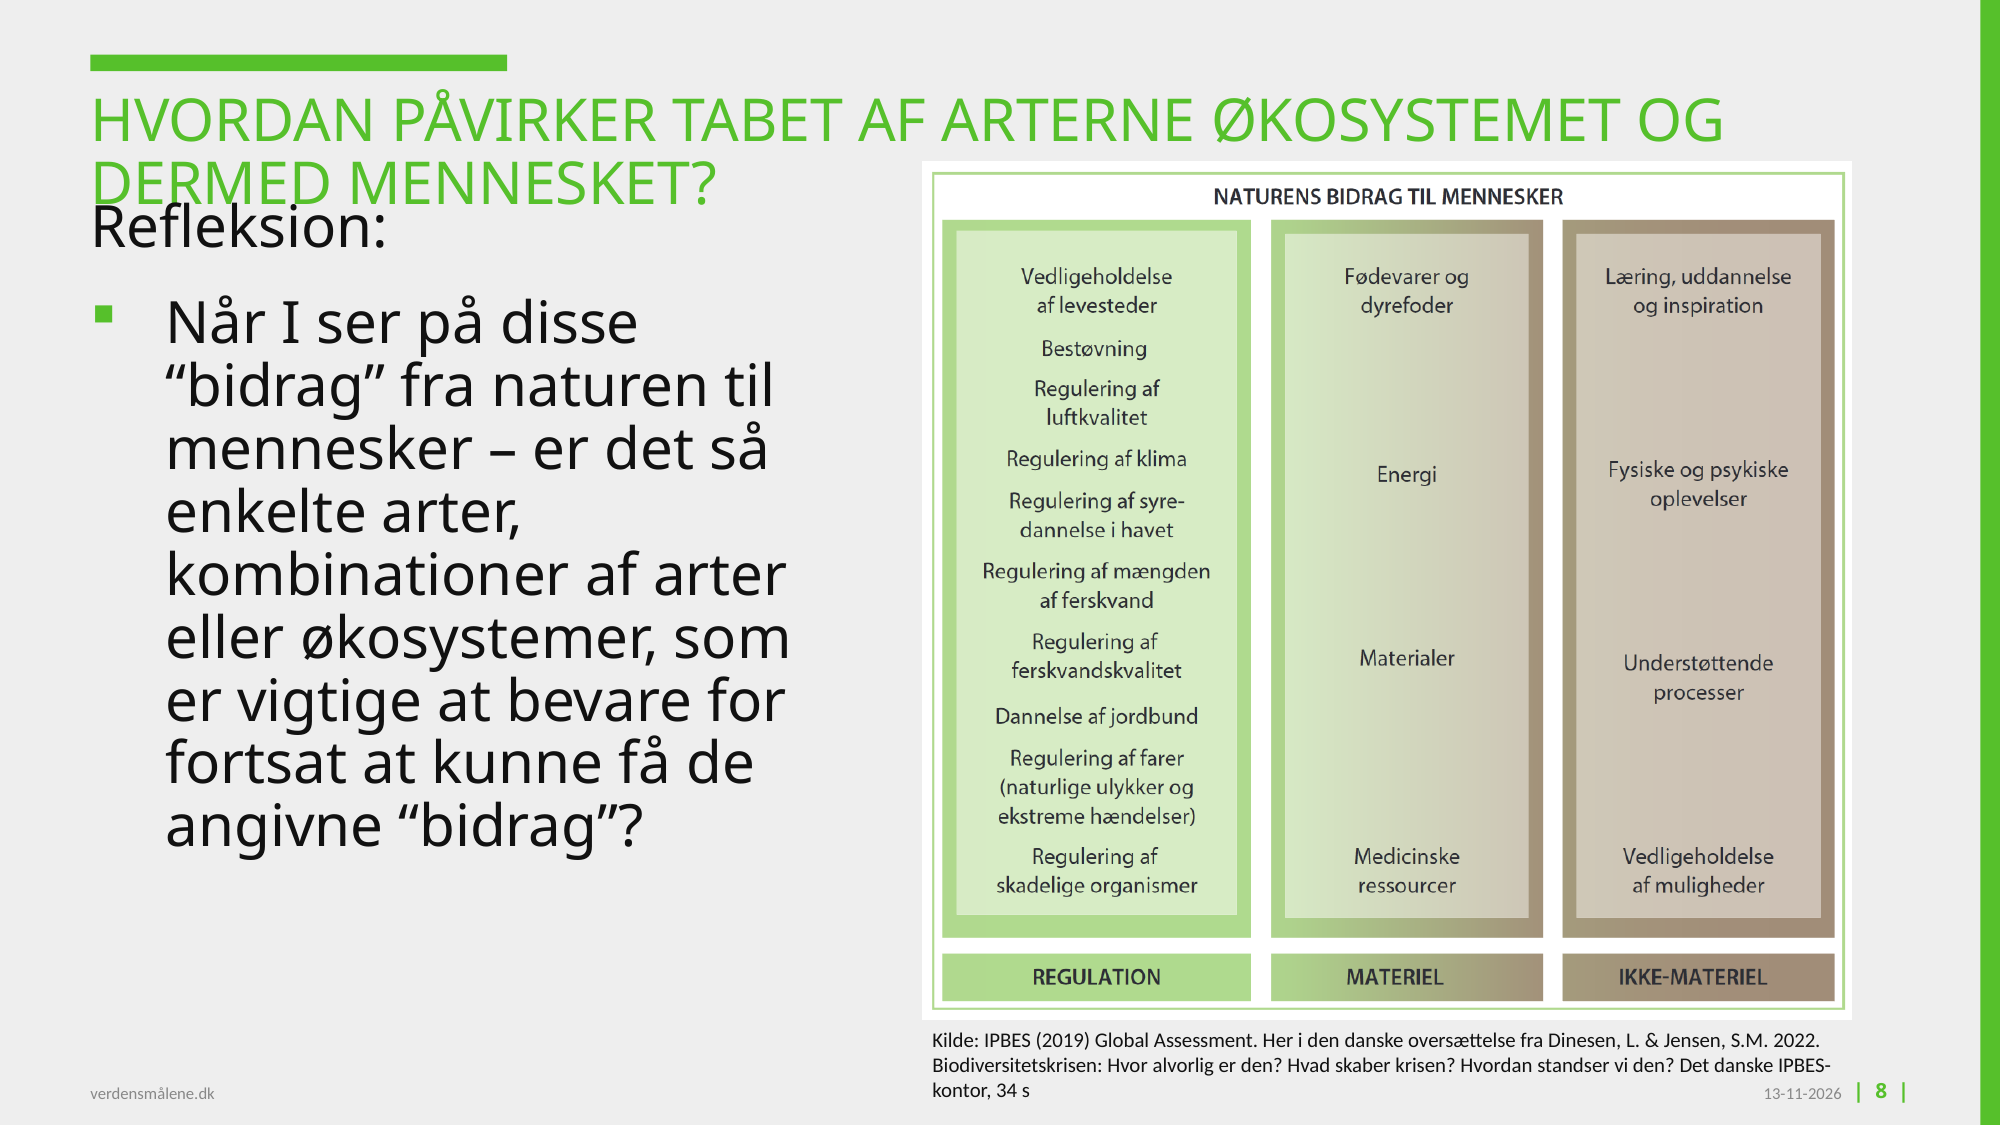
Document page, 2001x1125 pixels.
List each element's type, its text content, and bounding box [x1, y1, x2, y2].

title Hvordan påvirker tabet af arterne økosystemet og dermed mennesket? [90, 90, 1910, 291]
picture [922, 161, 1852, 1020]
slide_number | 8 | [1856, 1070, 1910, 1106]
text_box Kilde: IPBES (2019) Global Assessment. Her i den danske oversættelse fra Dinesen, L. & Jensen, S.M. 2022. Biodiversitetskrisen: Hvor alvorlig er den? Hvad skaber krisen? Hvordan standser vi den? Det danske IPBES-kontor, 34 s [917, 1019, 1856, 1109]
list Refleksion: Når I ser på disse “bidrag” fra naturen til mennesker – er det så enkelte arter, kombinationer af arter eller økosystemer, som er vigtige at bevare for fortsat at kunne få de angivne “bidrag”? [90, 197, 829, 983]
footer verdensmålene.dk [90, 1070, 917, 1106]
